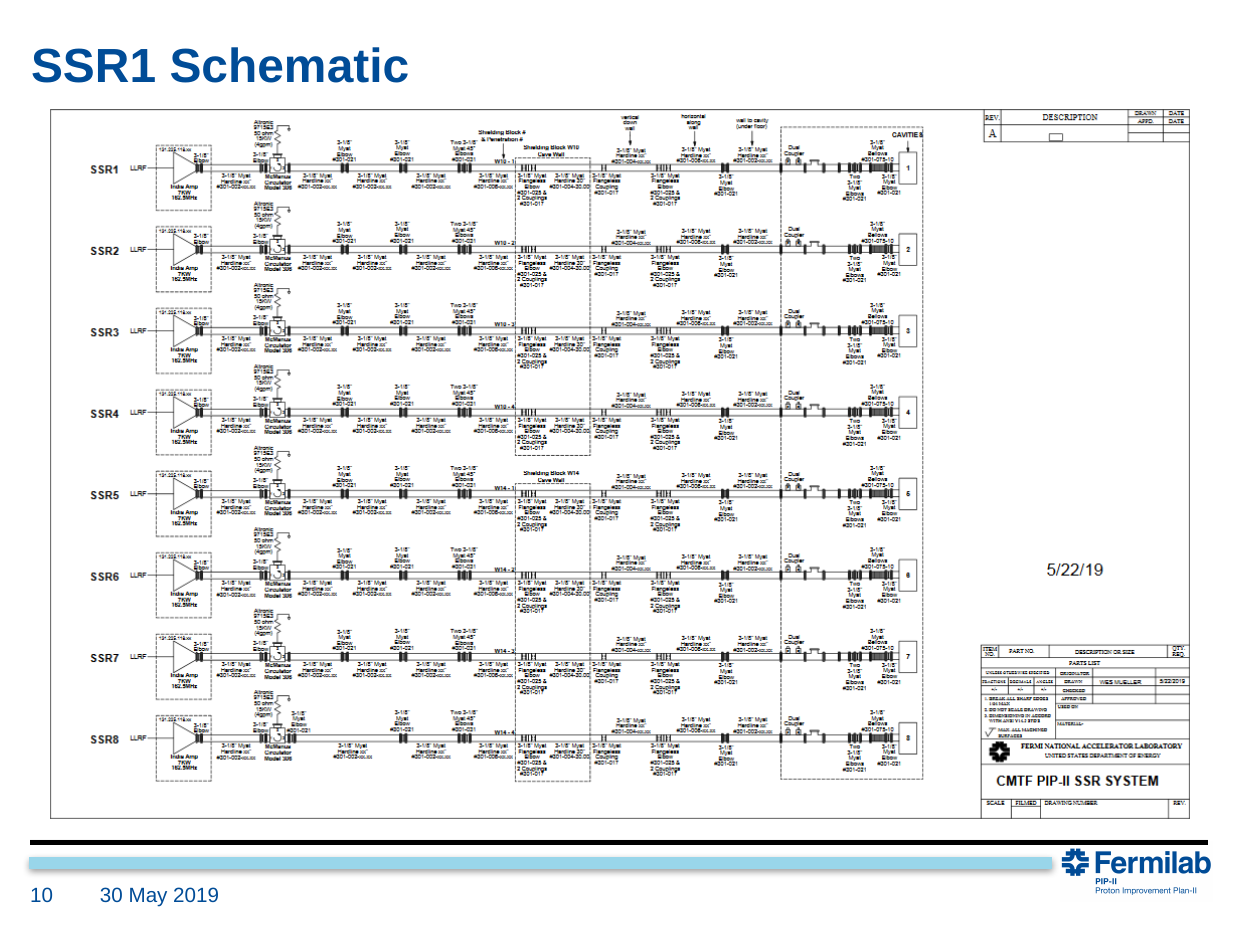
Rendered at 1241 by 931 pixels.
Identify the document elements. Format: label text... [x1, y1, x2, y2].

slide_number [99, 882, 223, 915]
title SSR1 Schematic [31, 34, 1210, 84]
picture [30, 83, 1213, 902]
slide_number 10 [30, 882, 87, 915]
